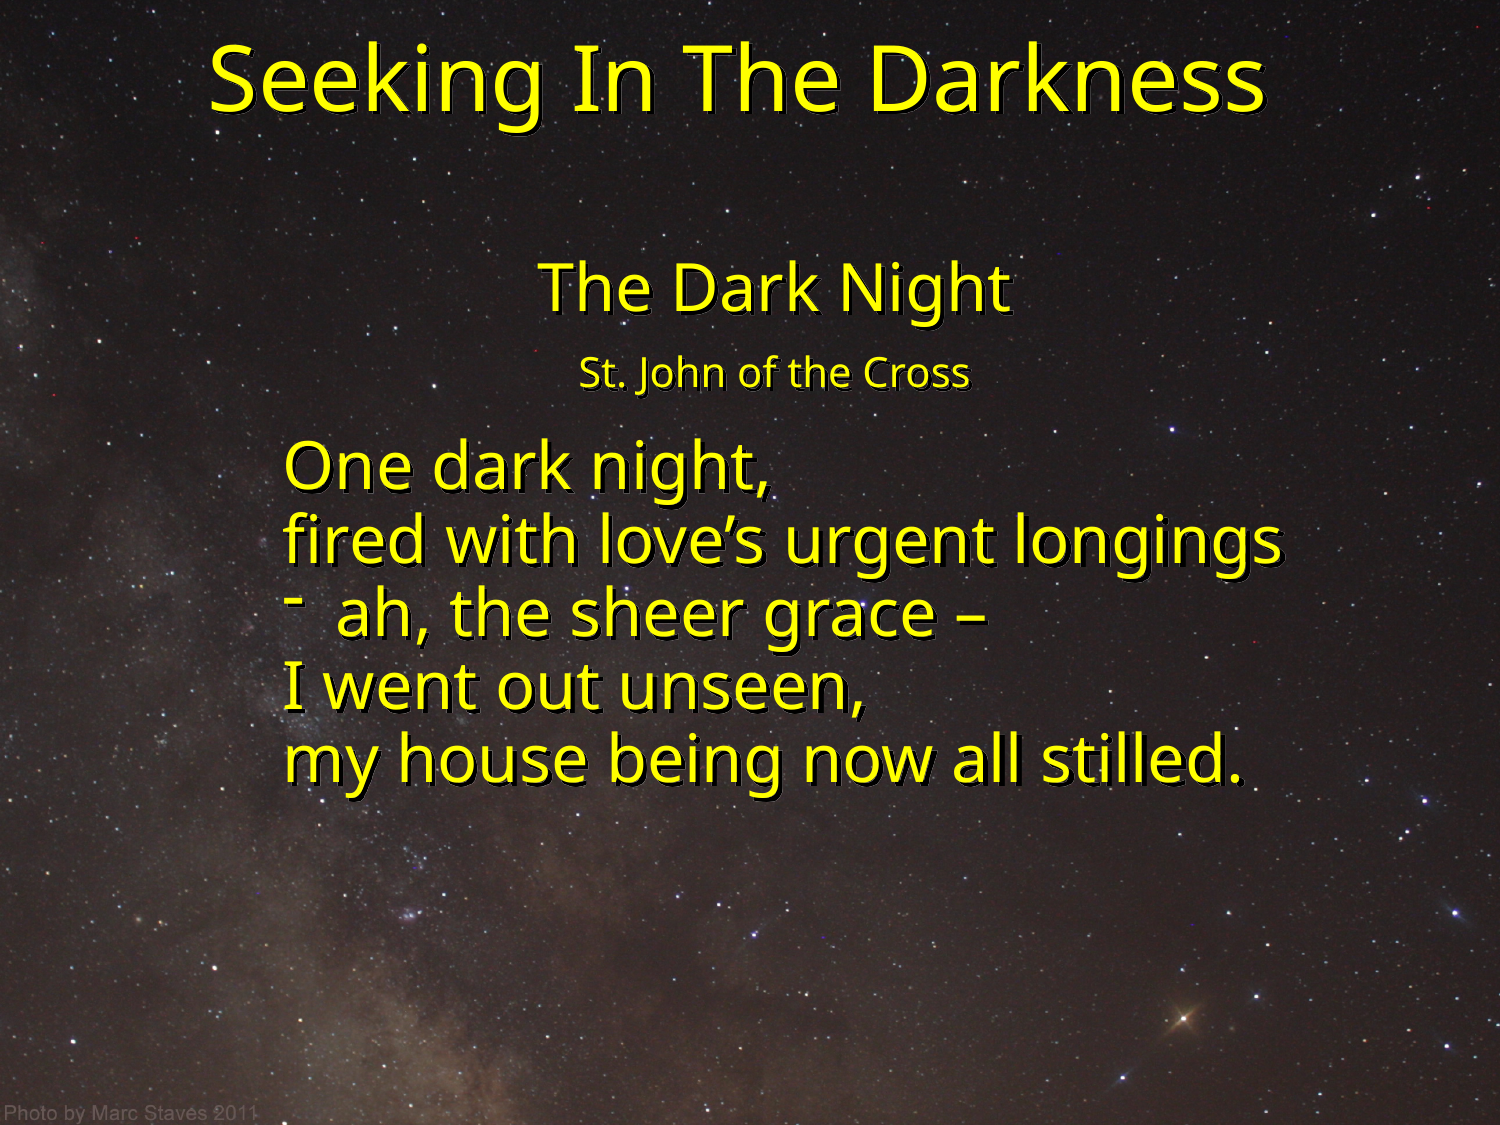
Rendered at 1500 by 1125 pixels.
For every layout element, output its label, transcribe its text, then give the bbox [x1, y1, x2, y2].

text_box The Dark Night St. John of the Cross [510, 237, 1039, 404]
text_box One dark night, fired with love’s urgent longings ah, the sheer grace – I went out unseen, my house being now all stilled. [267, 450, 1380, 799]
picture [0, 150, 1500, 1125]
title Seeking In The Darkness [0, 0, 1500, 150]
